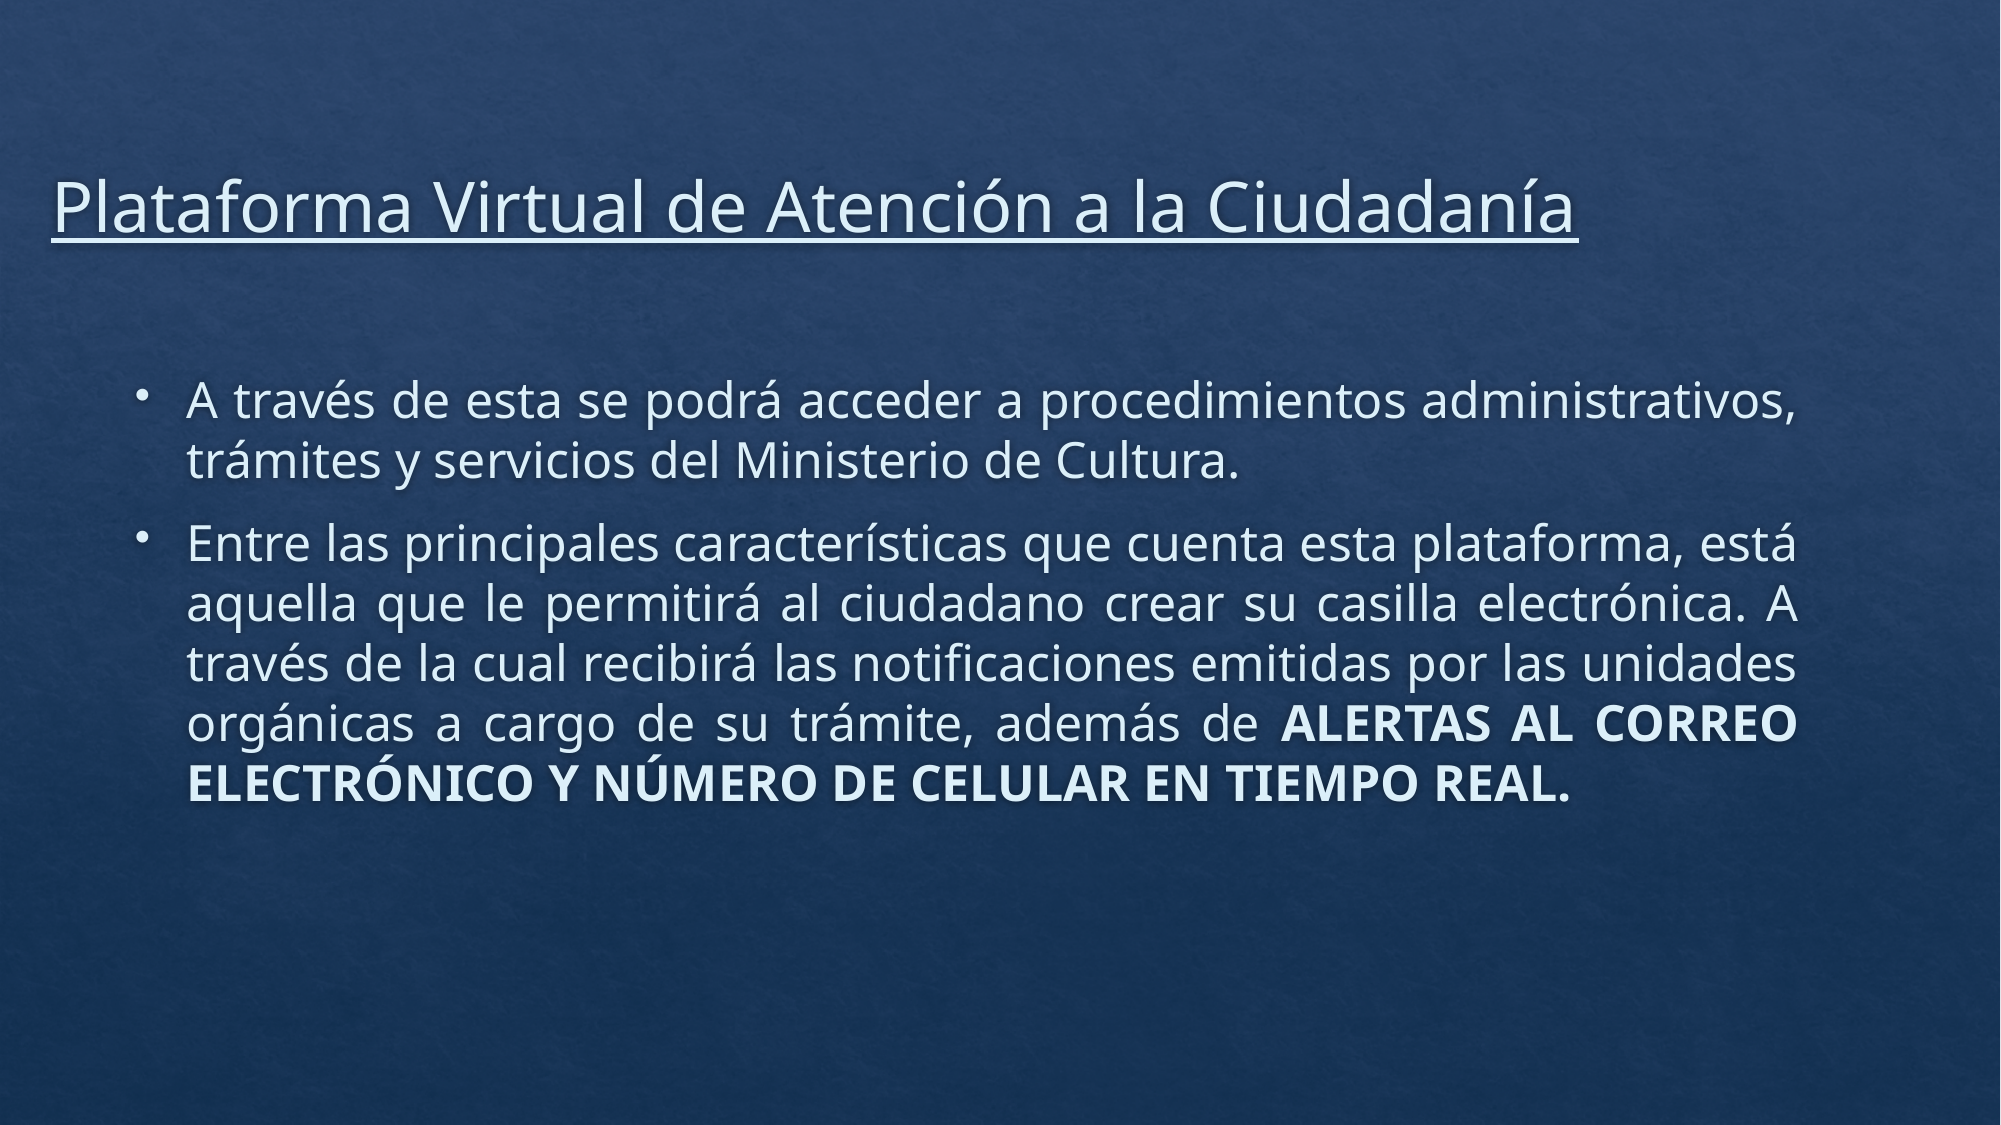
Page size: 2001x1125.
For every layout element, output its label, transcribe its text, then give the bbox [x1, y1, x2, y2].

title Plataforma Virtual de Atención a la Ciudadanía [36, 125, 1735, 285]
list A través de esta se podrá acceder a procedimientos administrativos, trámites y servicios del Ministerio de Cultura. Entre las principales características que cuenta esta plataforma, está aquella que le permitirá al ciudadano crear su casilla electrónica. A través de la cual recibirá las notificaciones emitidas por las unidades orgánicas a cargo de su trámite, además de ALERTAS AL CORREO ELECTRÓNICO Y NÚMERO DE CELULAR EN TIEMPO REAL. [115, 361, 1814, 1028]
